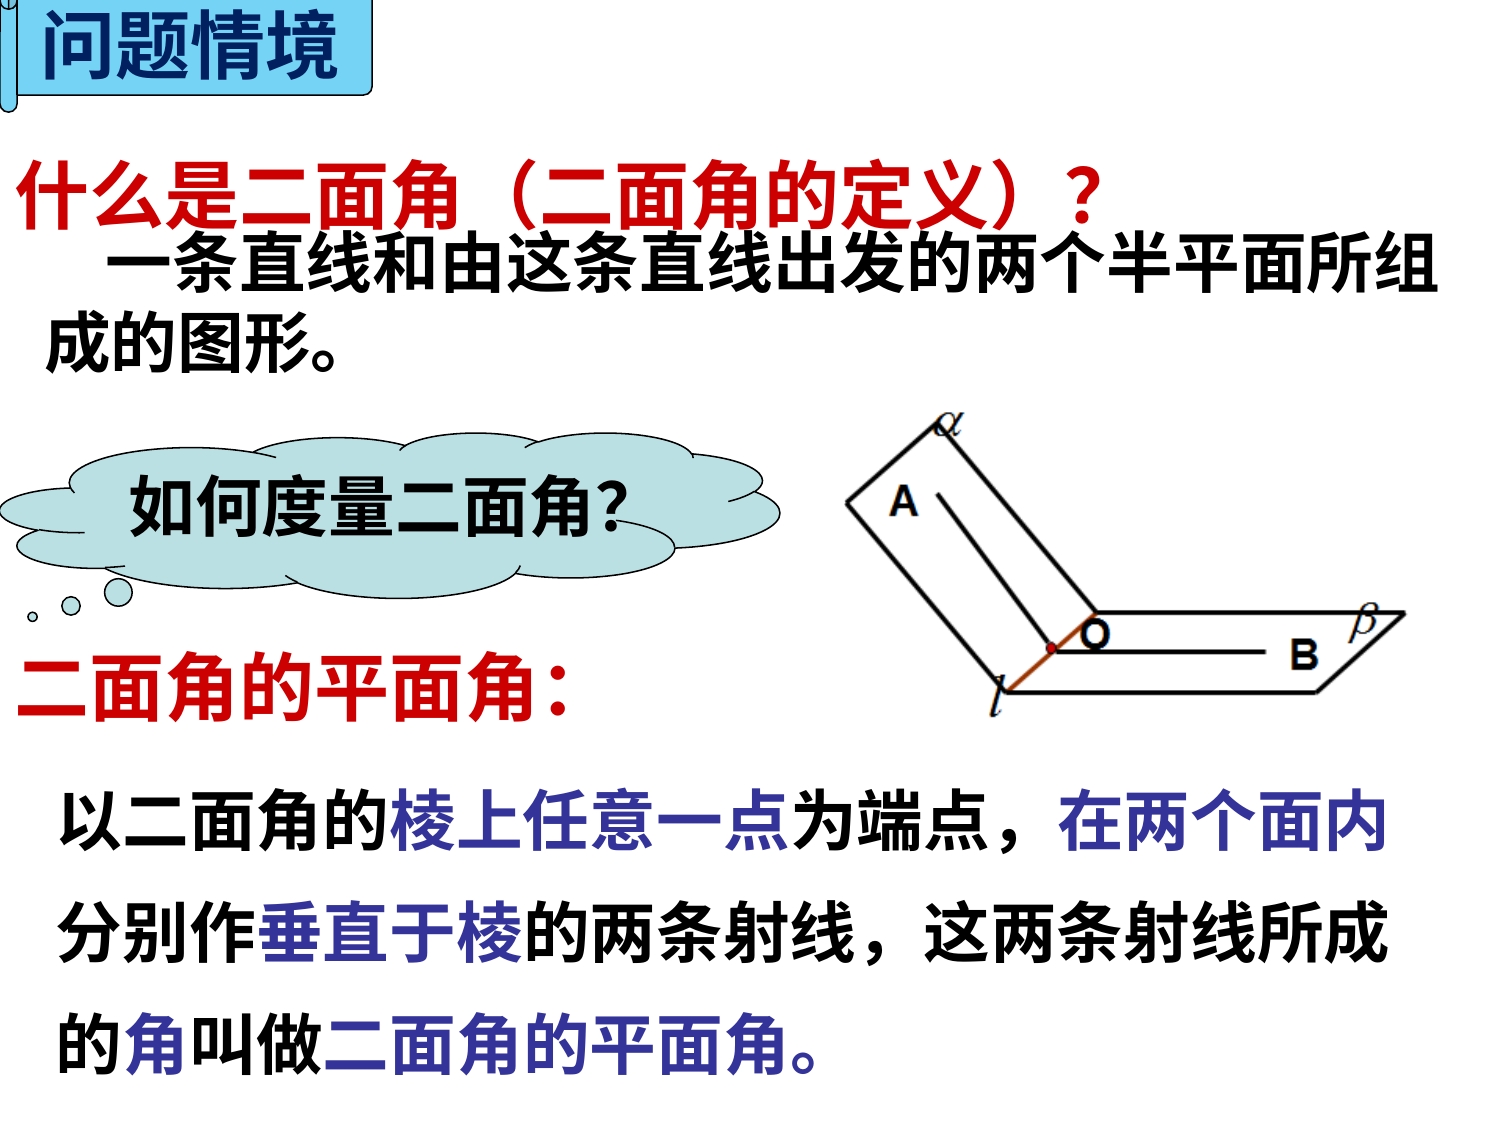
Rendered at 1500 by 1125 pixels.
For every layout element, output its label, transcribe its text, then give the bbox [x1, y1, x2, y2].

text_box 如何度量二面角？ [61, 596, 81, 616]
text_box 一条直线和由这条直线出发的两个半平面所组成的图形。 [29, 213, 1489, 389]
text_box 如何度量二面角？ [0, 433, 781, 599]
text_box 以二面角的棱上任意一点为端点，在两个面内分别作垂直于棱的两条射线，这两条射线所成的角叫做二面角的平面角。 [41, 739, 1459, 1091]
picture [844, 408, 1414, 722]
text_box 什么是二面角（二面角的定义）？ [0, 78, 1459, 365]
text_box 问题情境 [0, 0, 373, 113]
text_box 如何度量二面角？ [104, 578, 133, 607]
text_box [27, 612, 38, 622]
text_box 二面角的平面角： [0, 633, 650, 738]
